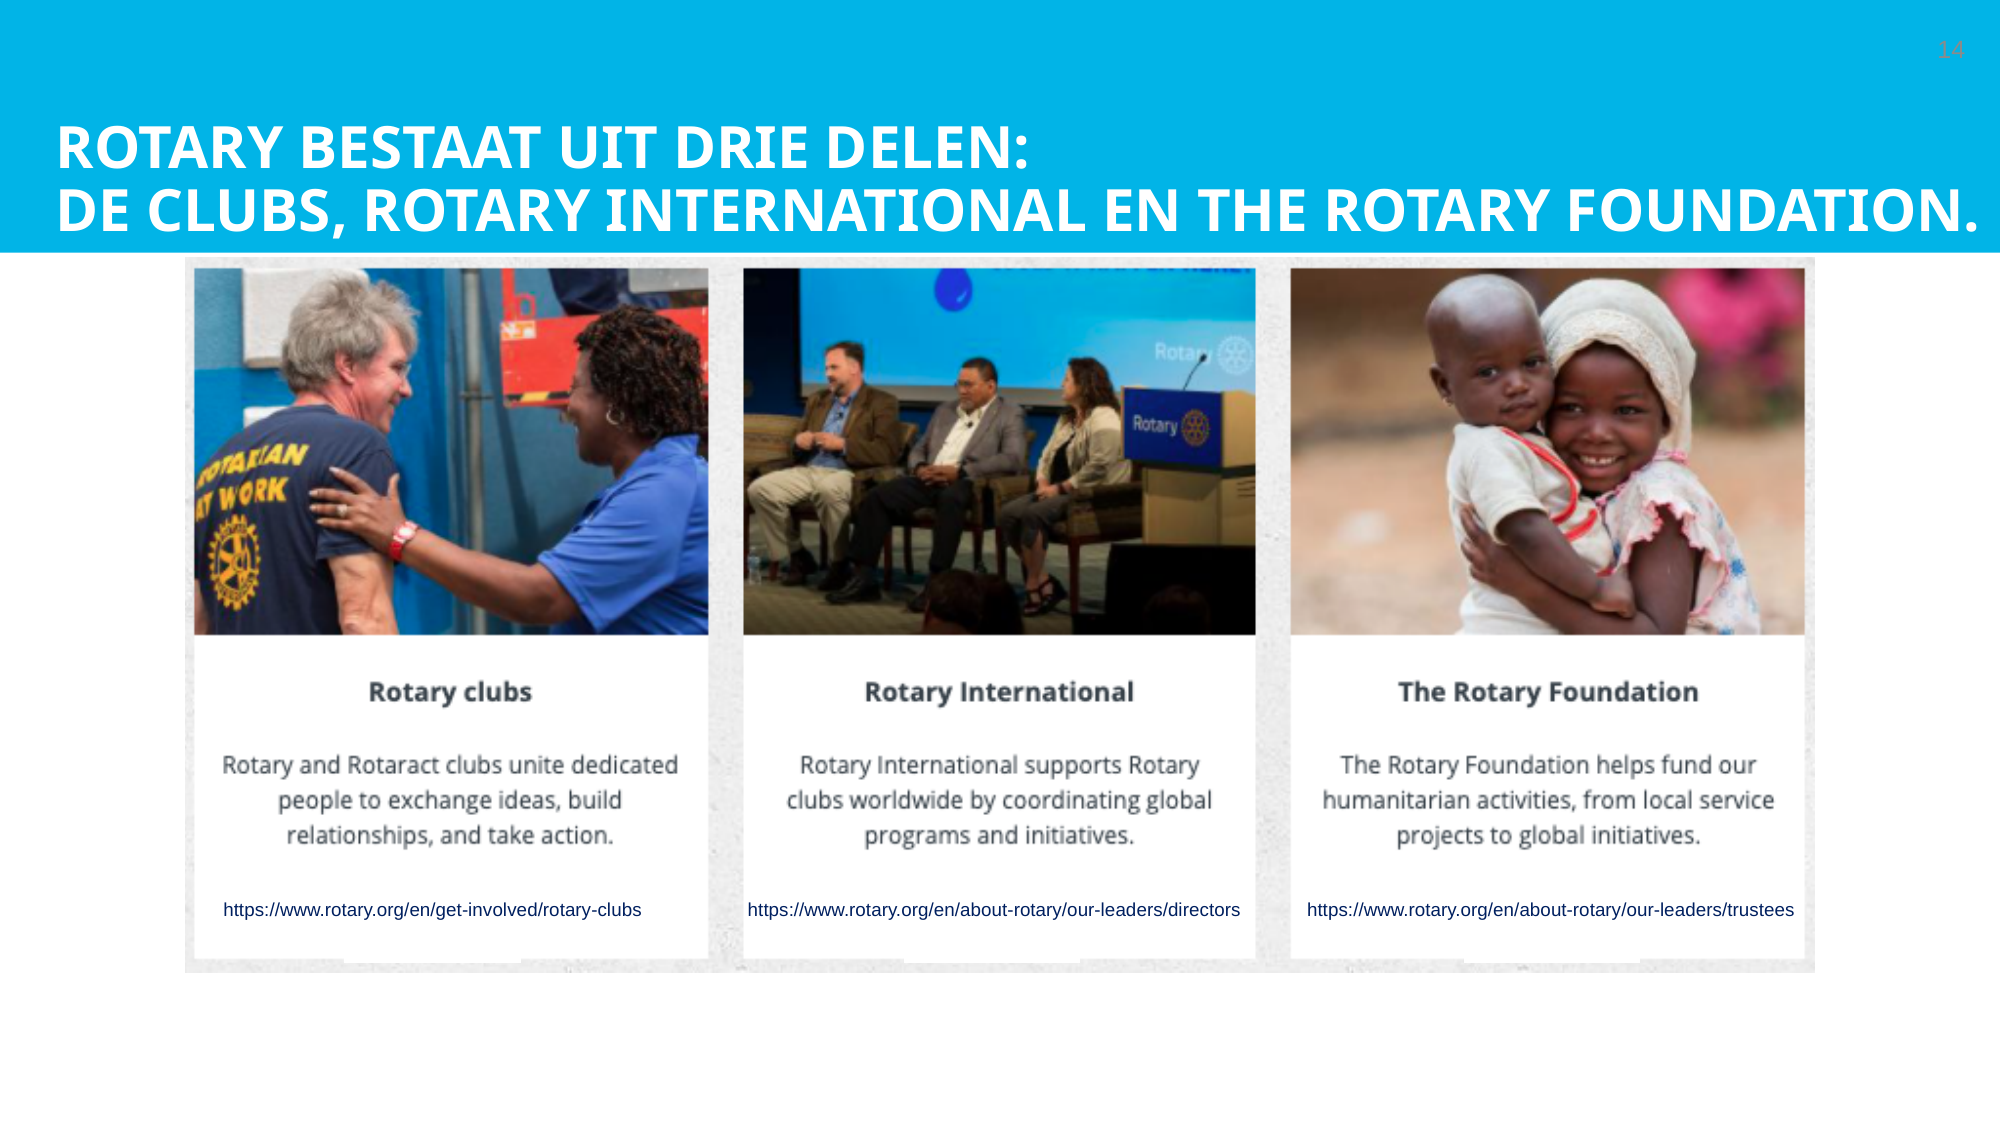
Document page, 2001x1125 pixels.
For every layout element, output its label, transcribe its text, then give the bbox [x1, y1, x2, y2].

picture [185, 257, 1815, 973]
title Rotary bestaat uit drie delen: de clubs, Rotary International en The Rotary Foundation. [40, 6, 2000, 260]
slide_number 14 [1911, 18, 1981, 79]
